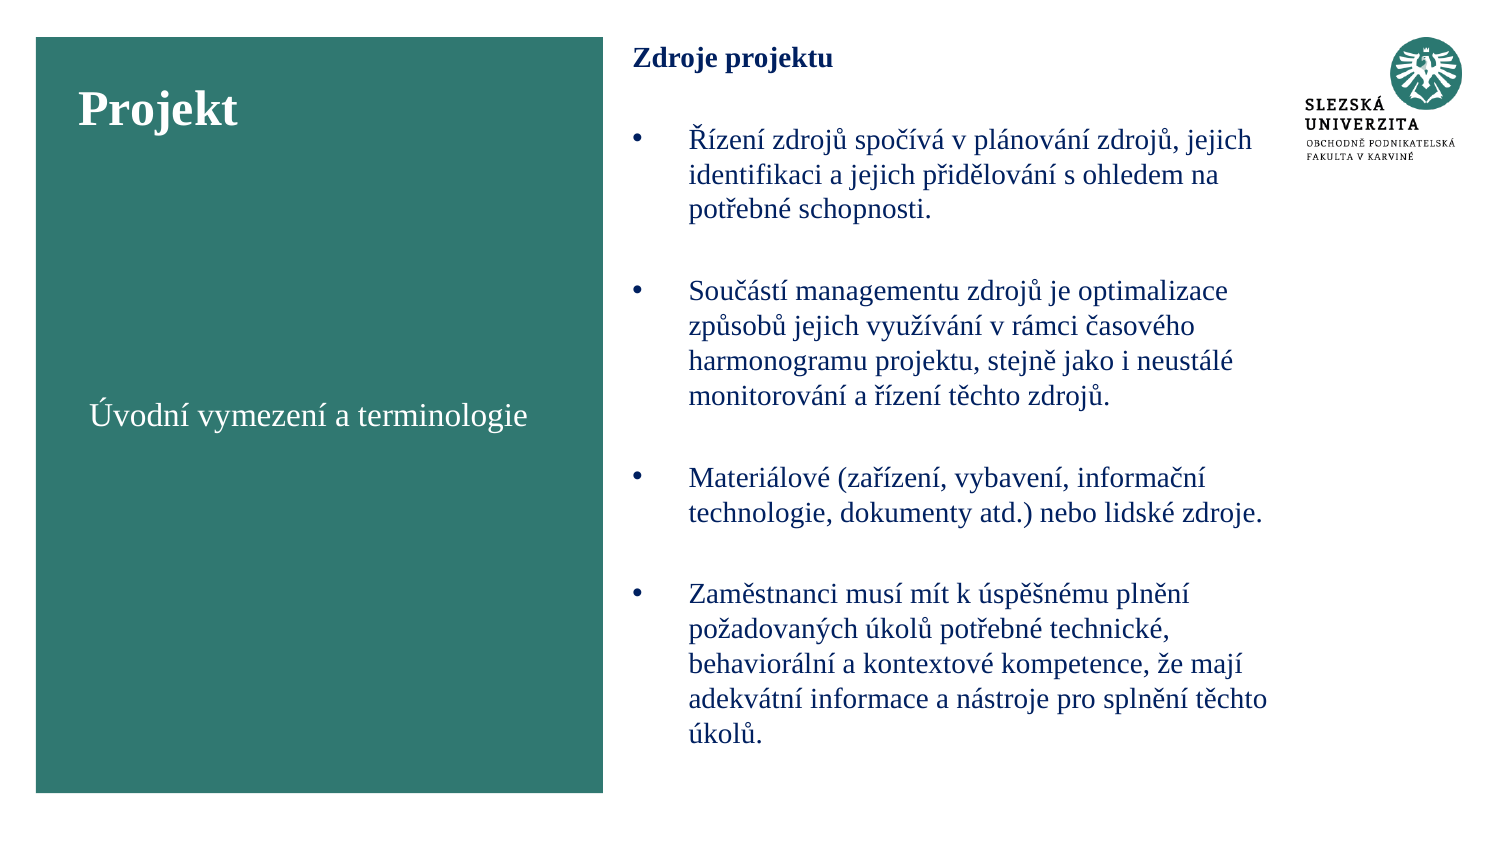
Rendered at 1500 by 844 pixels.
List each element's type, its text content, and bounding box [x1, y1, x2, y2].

text_box Projekt [63, 67, 586, 340]
text_box [34, 35, 605, 795]
text_box Zdroje projektu Řízení zdrojů spočívá v plánování zdrojů, jejich identifikaci a jejich přidělování s ohledem na potřebné schopnosti. Součástí managementu zdrojů je optimalizace způsobů jejich využívání v rámci časového harmonogramu projektu, stejně jako i neustálé monitorování a řízení těchto zdrojů. Materiálové (zařízení, vybavení, informační technologie, dokumenty atd.) nebo lidské zdroje. Zaměstnanci musí mít k úspěšnému plnění požadovaných úkolů potřebné technické, behaviorální a kontextové kompetence, že mají adekvátní informace a nástroje pro splnění těchto úkolů. [617, 30, 1306, 648]
picture [1304, 36, 1463, 160]
text_box Úvodní vymezení a terminologie [64, 340, 561, 753]
